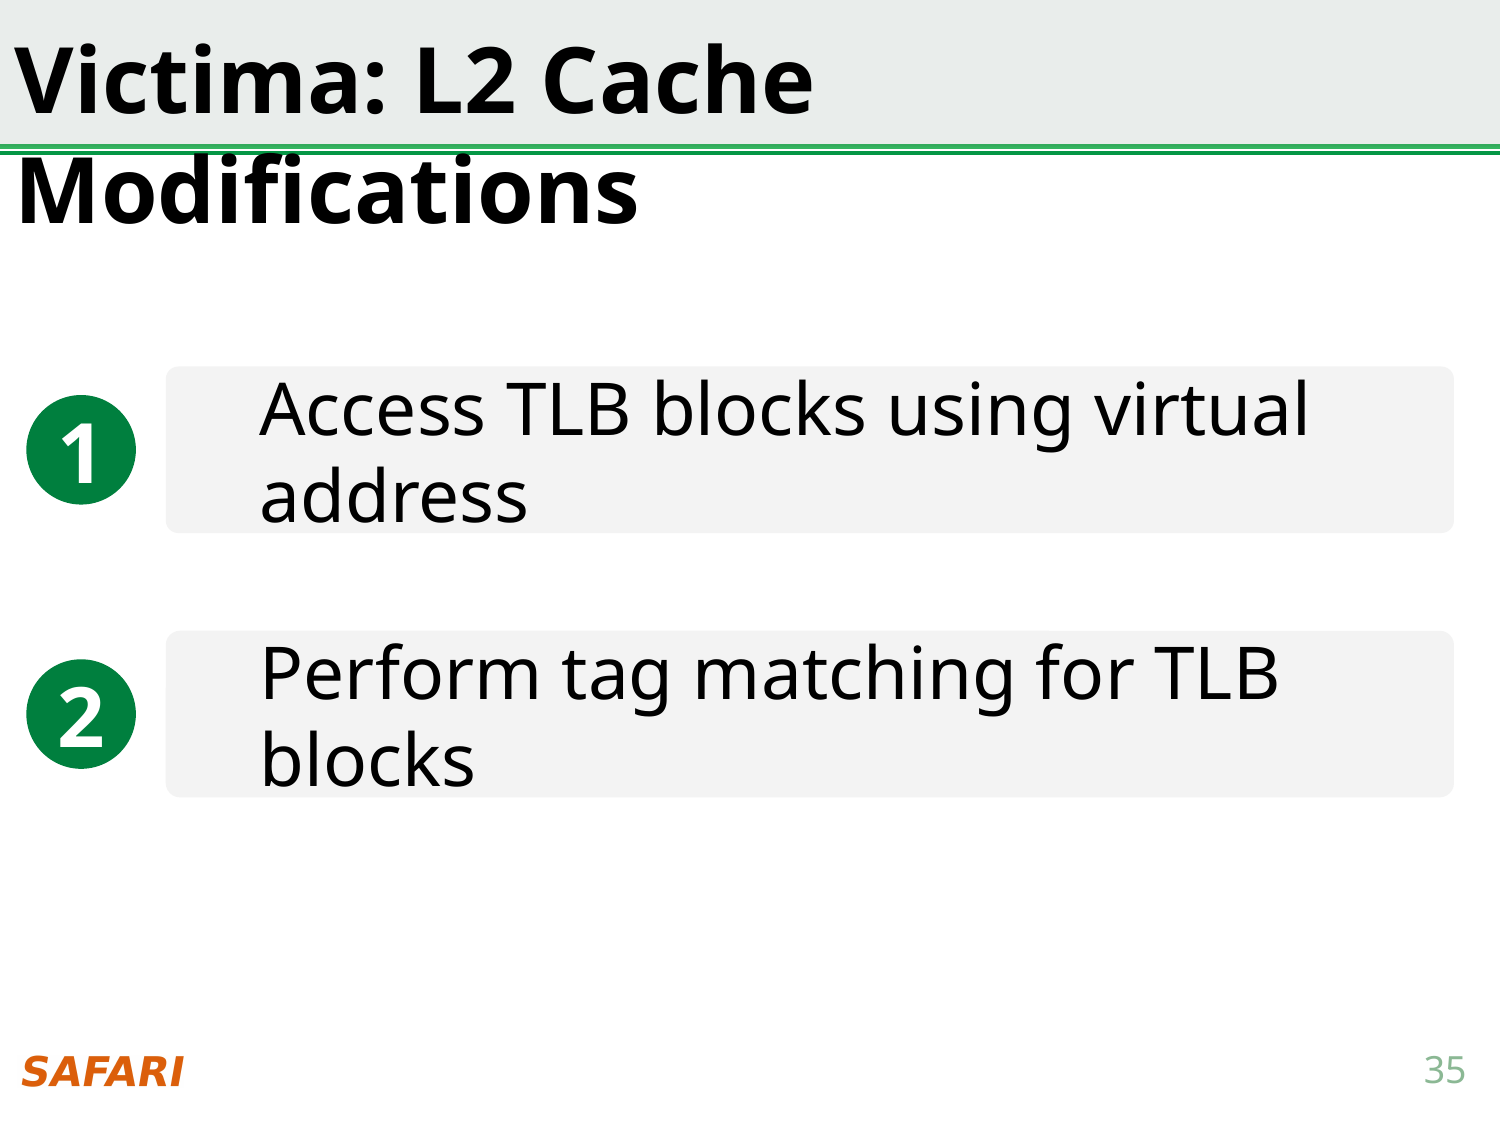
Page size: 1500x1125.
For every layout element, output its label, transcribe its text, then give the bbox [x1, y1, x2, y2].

text_box Perform tag matching for TLB blocks [164, 629, 1456, 799]
slide_number 35 [1144, 1041, 1482, 1101]
text_box Access TLB blocks using virtual address [164, 365, 1456, 535]
text_box 2 [25, 658, 137, 770]
picture [17, 1055, 184, 1088]
text_box Victima: L2 Cache Modifications [0, 14, 1399, 250]
text_box 1 [25, 393, 137, 506]
